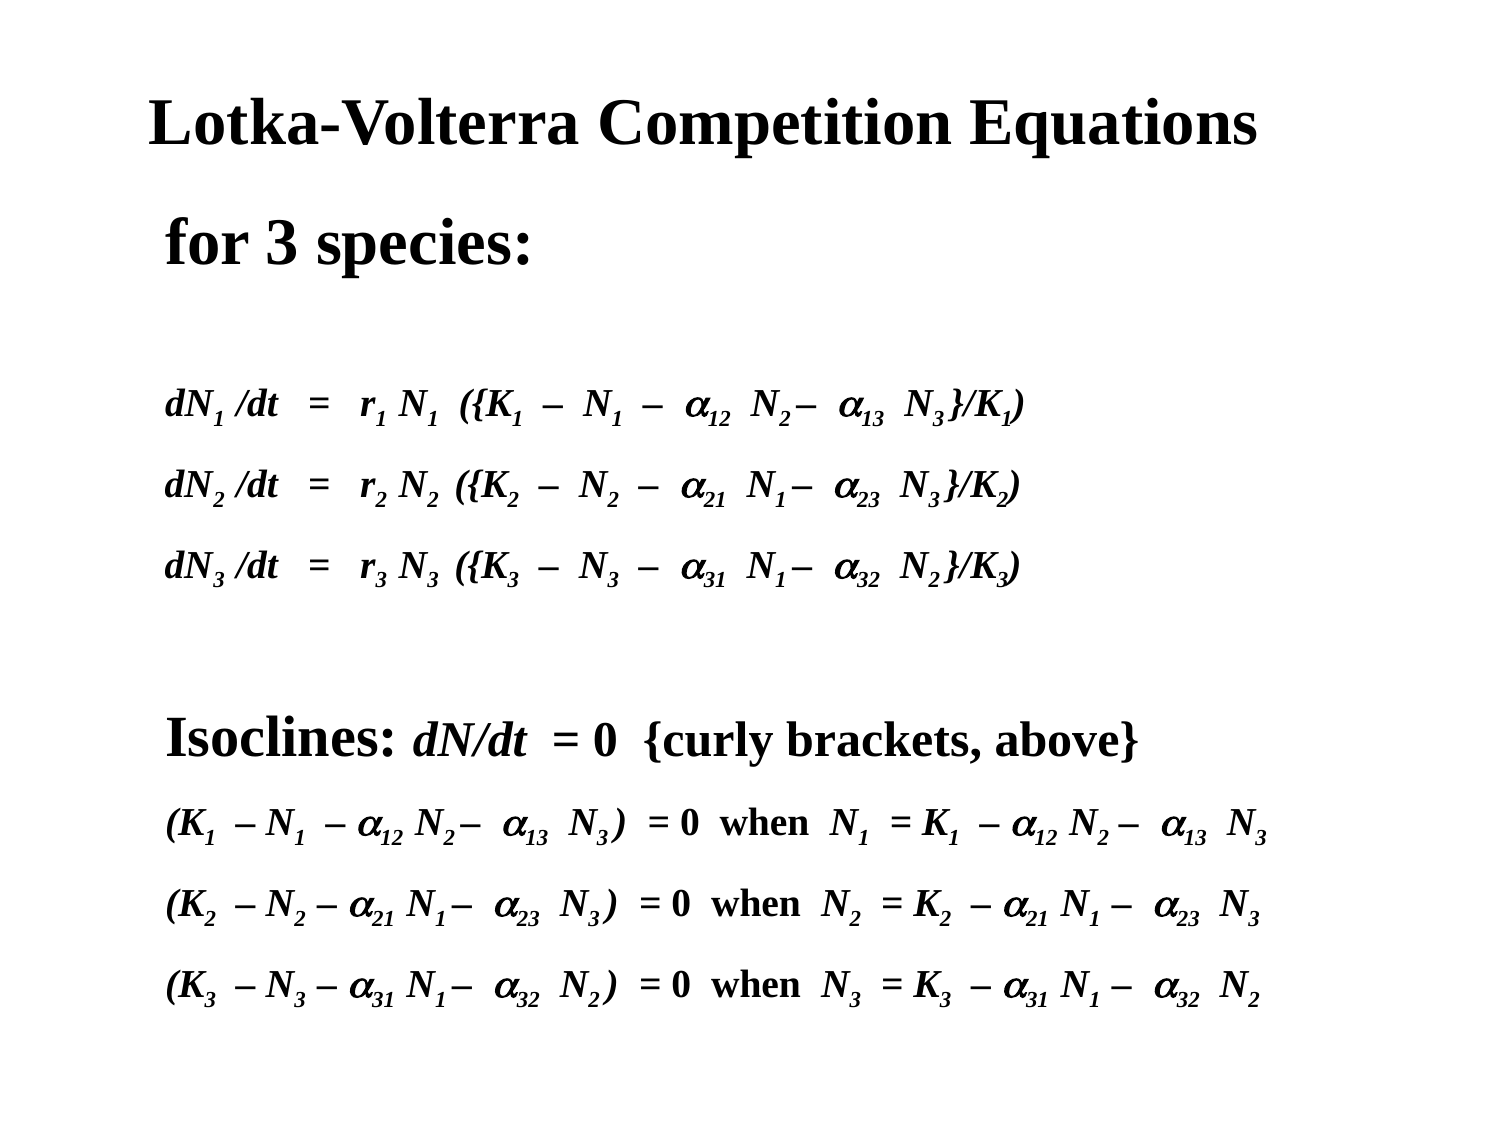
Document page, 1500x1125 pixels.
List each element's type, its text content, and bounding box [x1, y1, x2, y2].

title Lotka-Volterra Competition Equations for 3 species: dN1 /dt = r1 N1 ({K1 – N1 – a12 N2 – a13 N3 }/K1) dN2 /dt = r2 N2 ({K2 – N2 – a21 N1 – a23 N3 }/K2) dN3 /dt = r3 N3 ({K3 – N3 – a31 N1 – a32 N2 }/K3) Isoclines: dN/dt = 0 {curly brackets, above} (K1 – N1 – a12 N2 – a13 N3 ) = 0 when N1 = K1 – a12 N2 – a13 N3 (K2 – N2 – a21 N1 – a23 N3 ) = 0 when N2 = K2 – a21 N1 – a23 N3 (K3 – N3 – a31 N1 – a32 N2 ) = 0 when N3 = K3 – a31 N1 – a32 N2 [0, 225, 1500, 1088]
text_box [0, 0, 1500, 225]
